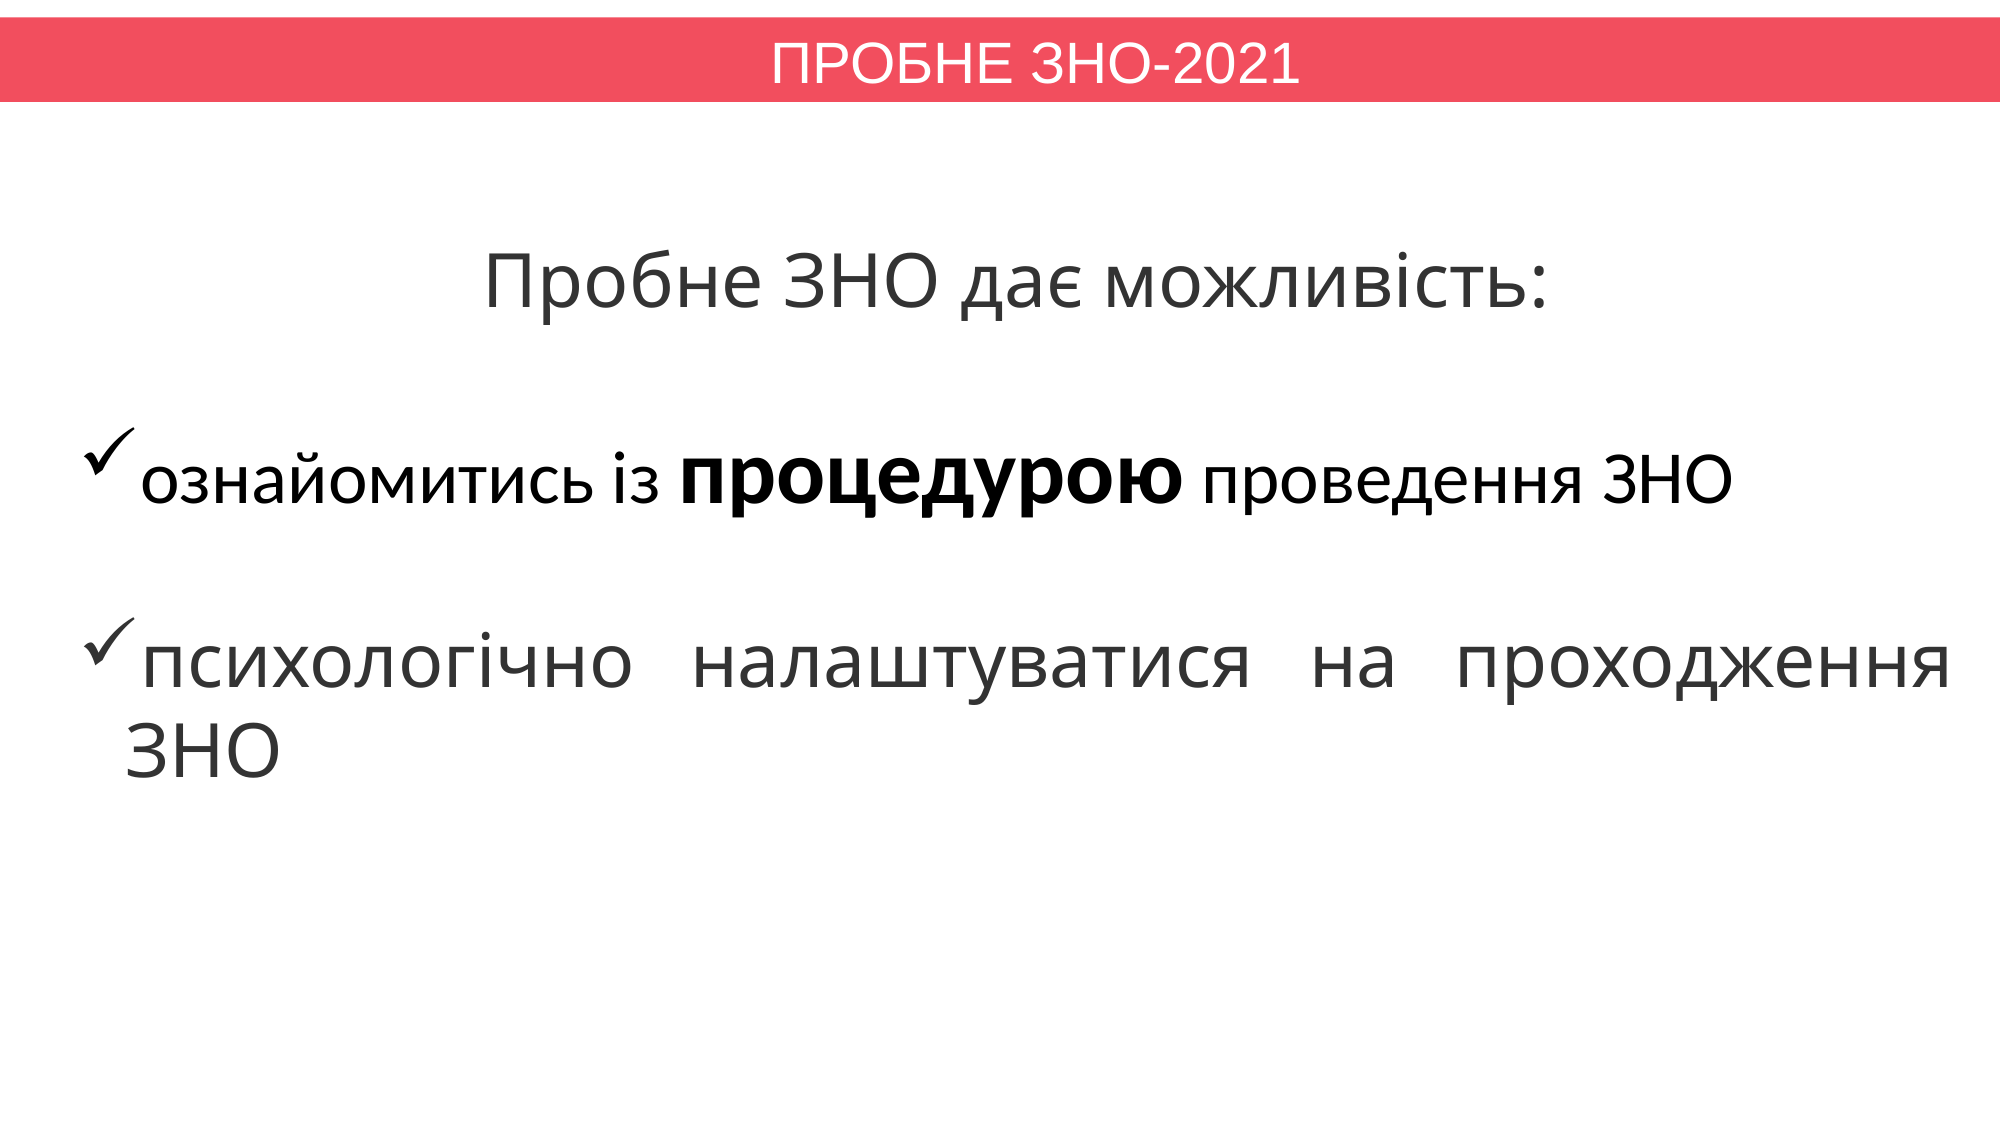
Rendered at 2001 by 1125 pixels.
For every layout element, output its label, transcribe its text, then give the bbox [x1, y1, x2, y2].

text_box Пробне ЗНО дає можливість: ознайомитись із процедурою проведення ЗНО психологічно налаштуватися на проходження ЗНО [63, 224, 1969, 800]
text_box ПРОБНЕ ЗНО-2021 [0, 17, 2000, 102]
